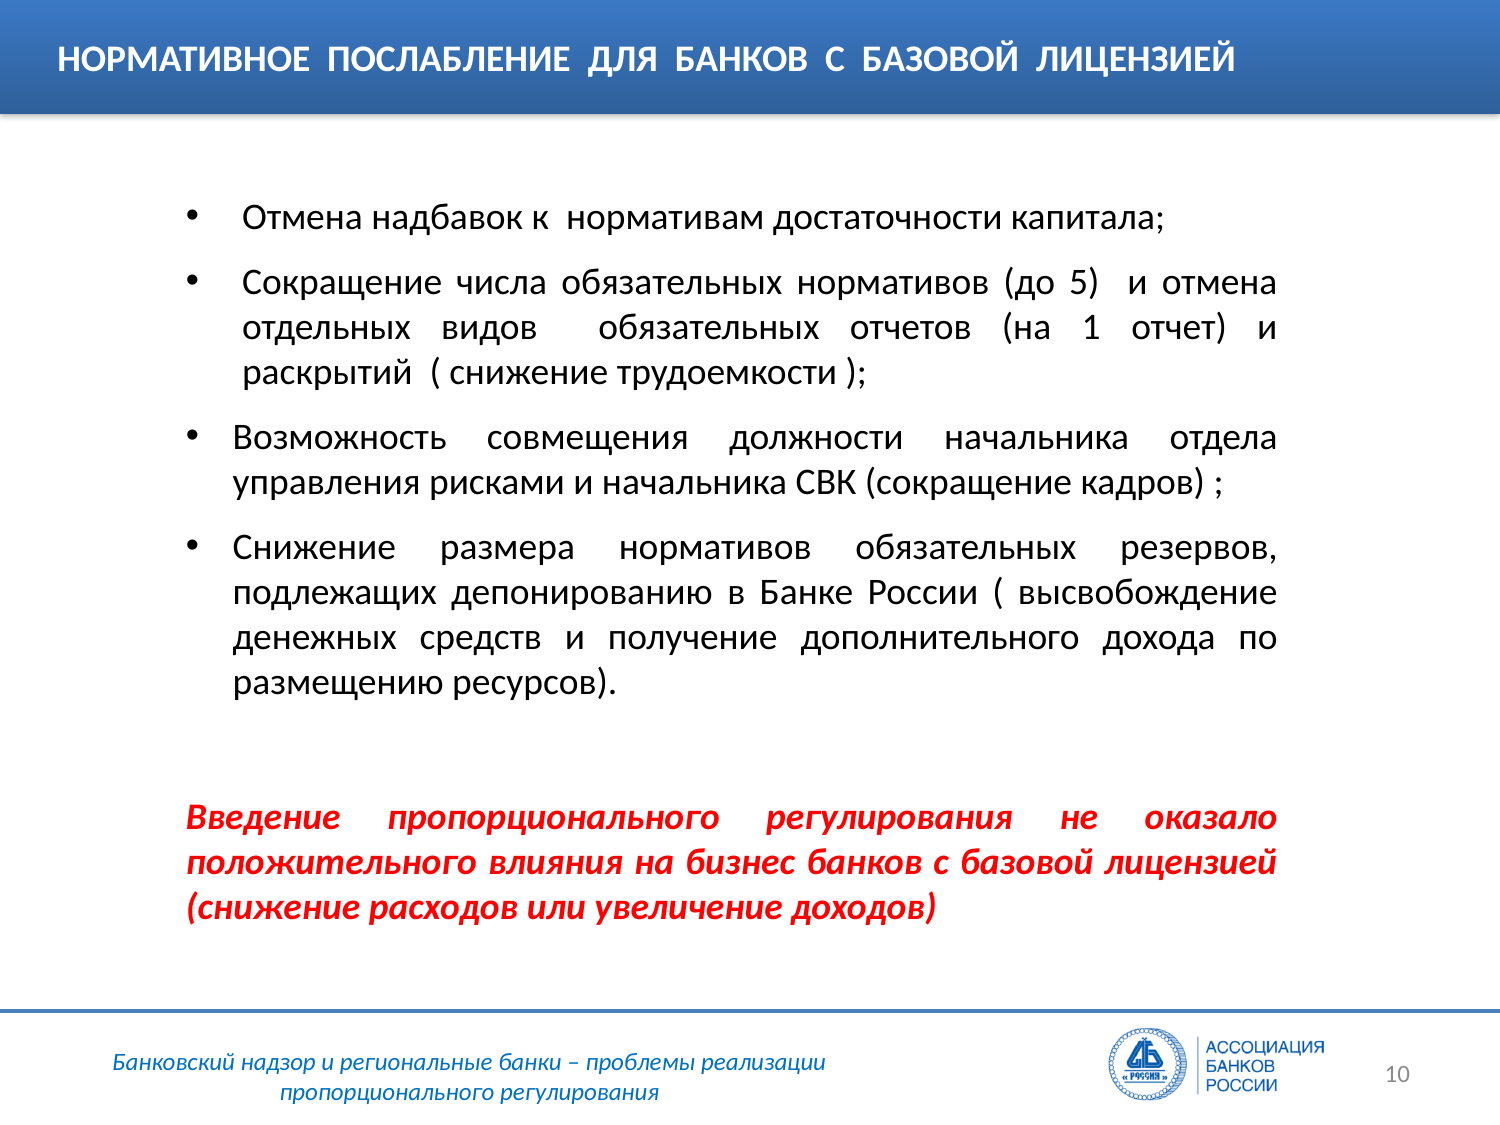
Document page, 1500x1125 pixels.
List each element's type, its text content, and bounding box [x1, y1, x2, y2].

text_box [0, 1011, 1500, 1125]
text_box Отмена надбавок к нормативам достаточности капитала; Сокращение числа обязательных нормативов (до 5) и отмена отдельных видов обязательных отчетов (на 1 отчет) и раскрытий ( снижение трудоемкости ); Возможность совмещения должности начальника отдела управления рисками и начальника СВК (сокращение кадров) ; Снижение размера нормативов обязательных резервов, подлежащих депонированию в Банке России ( высвобождение денежных средств и получение дополнительного дохода по размещению ресурсов). Введение пропорционального регулирования не оказало положительного влияния на бизнес банков с базовой лицензией (снижение расходов или увеличение доходов) [171, 184, 1294, 935]
text_box НОРМАТИВНОЕ ПОСЛАБЛЕНИЕ ДЛЯ БАНКОВ С БАЗОВОЙ ЛИЦЕНЗИЕЙ [0, 0, 1500, 114]
